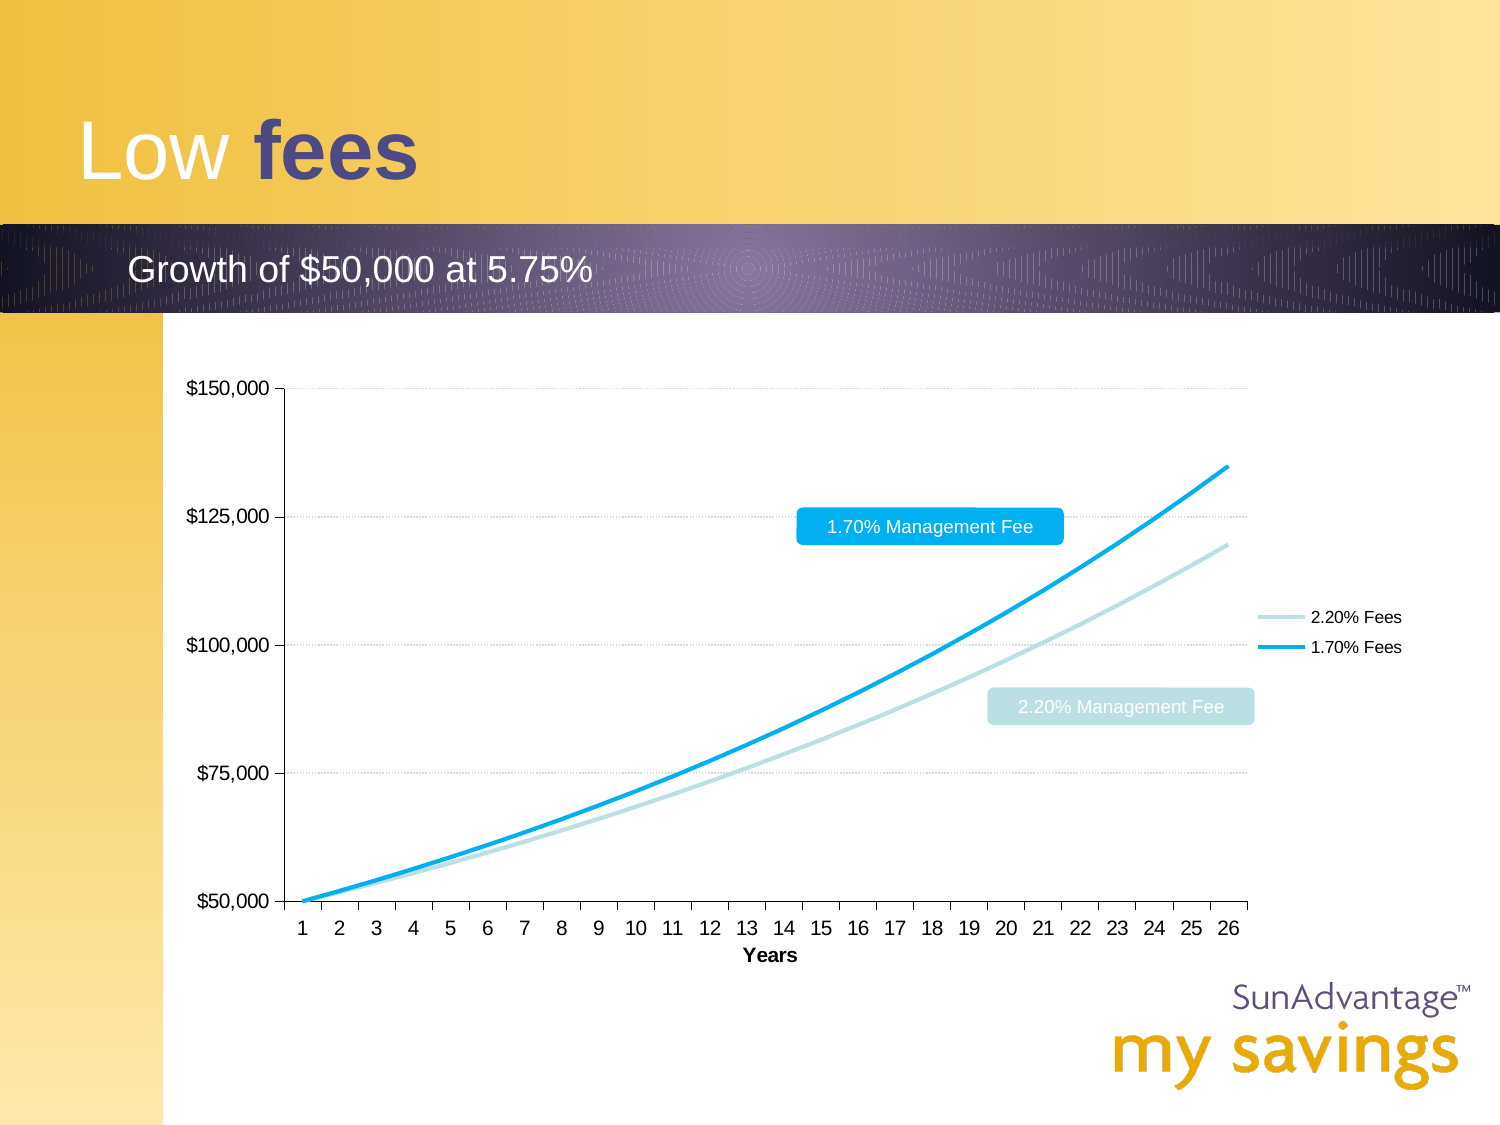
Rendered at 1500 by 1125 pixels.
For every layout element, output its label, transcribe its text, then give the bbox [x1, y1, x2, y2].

title Low fees [62, 0, 1338, 204]
text_box [163, 313, 1500, 1125]
text_box [0, 313, 163, 1125]
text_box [796, 507, 1065, 546]
text_box Growth of $50,000 at 5.75% [112, 237, 900, 298]
text_box [0, 224, 1500, 313]
text_box [0, 0, 1500, 224]
picture [1112, 974, 1471, 1094]
chart [161, 275, 1416, 976]
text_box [987, 687, 1255, 726]
